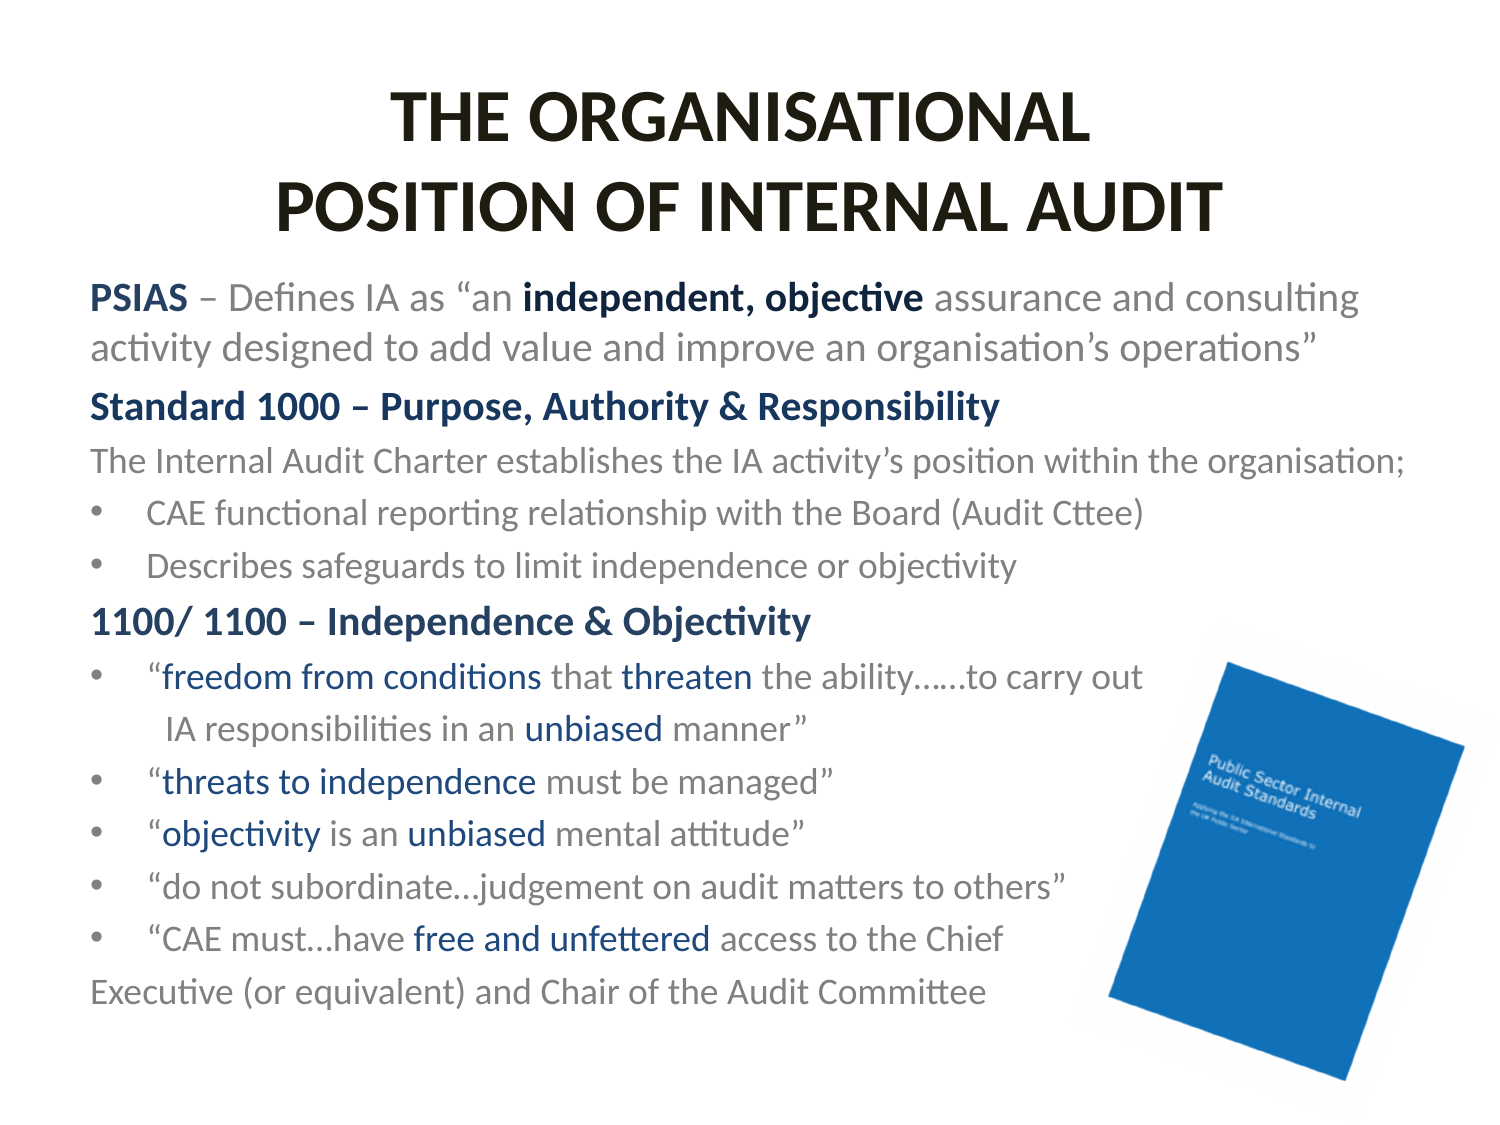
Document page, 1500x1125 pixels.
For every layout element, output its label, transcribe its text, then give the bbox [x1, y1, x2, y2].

title THE ORGANISATIONAL POSITION OF INTERNAL AUDIT [74, 44, 1426, 262]
list PSIAS – Defines IA as “an independent, objective assurance and consulting activity designed to add value and improve an organisation’s operations” Standard 1000 – Purpose, Authority & Responsibility The Internal Audit Charter establishes the IA activity’s position within the organisation; CAE functional reporting relationship with the Board (Audit Cttee) Describes safeguards to limit independence or objectivity 1100/ 1100 – Independence & Objectivity “freedom from conditions that threaten the ability……to carry out IA responsibilities in an unbiased manner” “threats to independence must be managed” “objectivity is an unbiased mental attitude” “do not subordinate…judgement on audit matters to others” “CAE must…have free and unfettered access to the Chief Executive (or equivalent) and Chair of the Audit Committee [74, 262, 1426, 1006]
picture [1072, 619, 1500, 1124]
